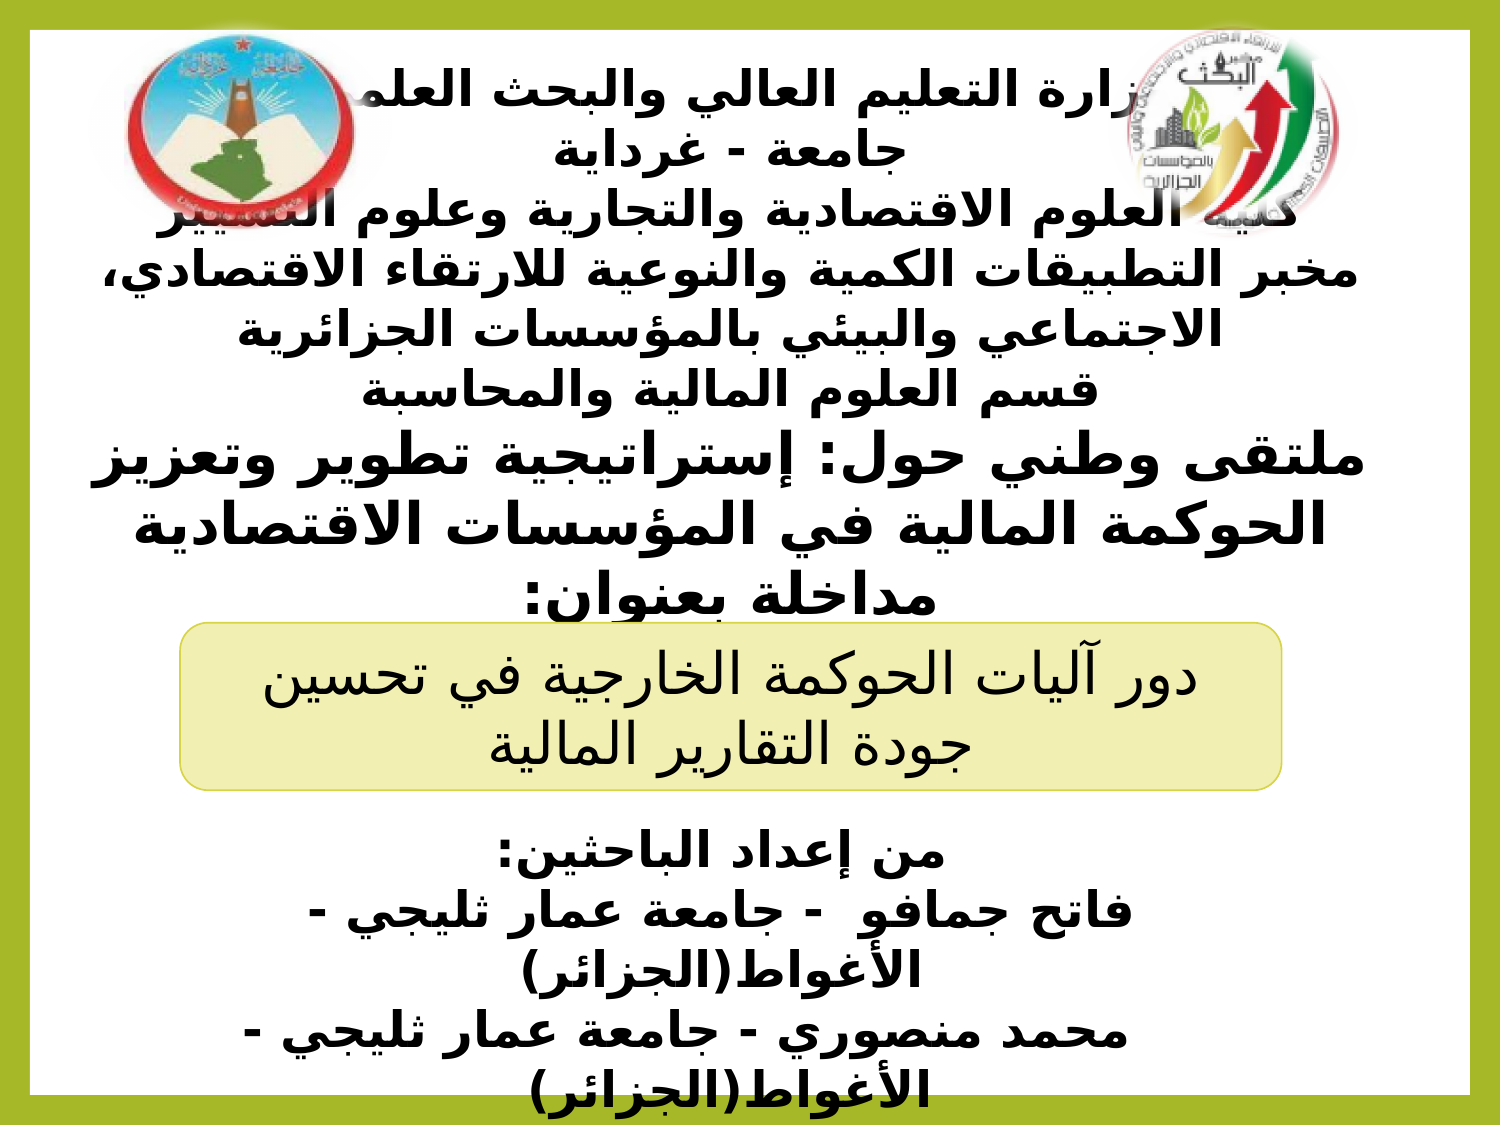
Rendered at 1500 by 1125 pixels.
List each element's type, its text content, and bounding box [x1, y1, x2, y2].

text_box وزارة التعليم العالي والبحث العلمي جامعة - غرداية كلية العلوم الاقتصادية والتجارية وعلوم التسيير مخبر التطبيقات الكمية والنوعية للارتقاء الاقتصادي، الاجتماعي والبيئي بالمؤسسات الجزائرية قسم العلوم المالية والمحاسبة ملتقى وطني حول: إستراتيجية تطوير وتعزيز الحوكمة المالية في المؤسسات الاقتصادية مداخلة بعنوان: [55, 48, 1406, 472]
text_box دور آليات الحوكمة الخارجية في تحسين جودة التقارير المالية [179, 621, 1283, 792]
text_box من إعداد الباحثين: فاتح جمافو - جامعة عمار ثليجي - الأغواط(الجزائر) محمد منصوري - جامعة عمار ثليجي - الأغواط(الجزائر) [123, 810, 1320, 1125]
picture [84, 12, 396, 244]
picture [1104, 12, 1362, 244]
